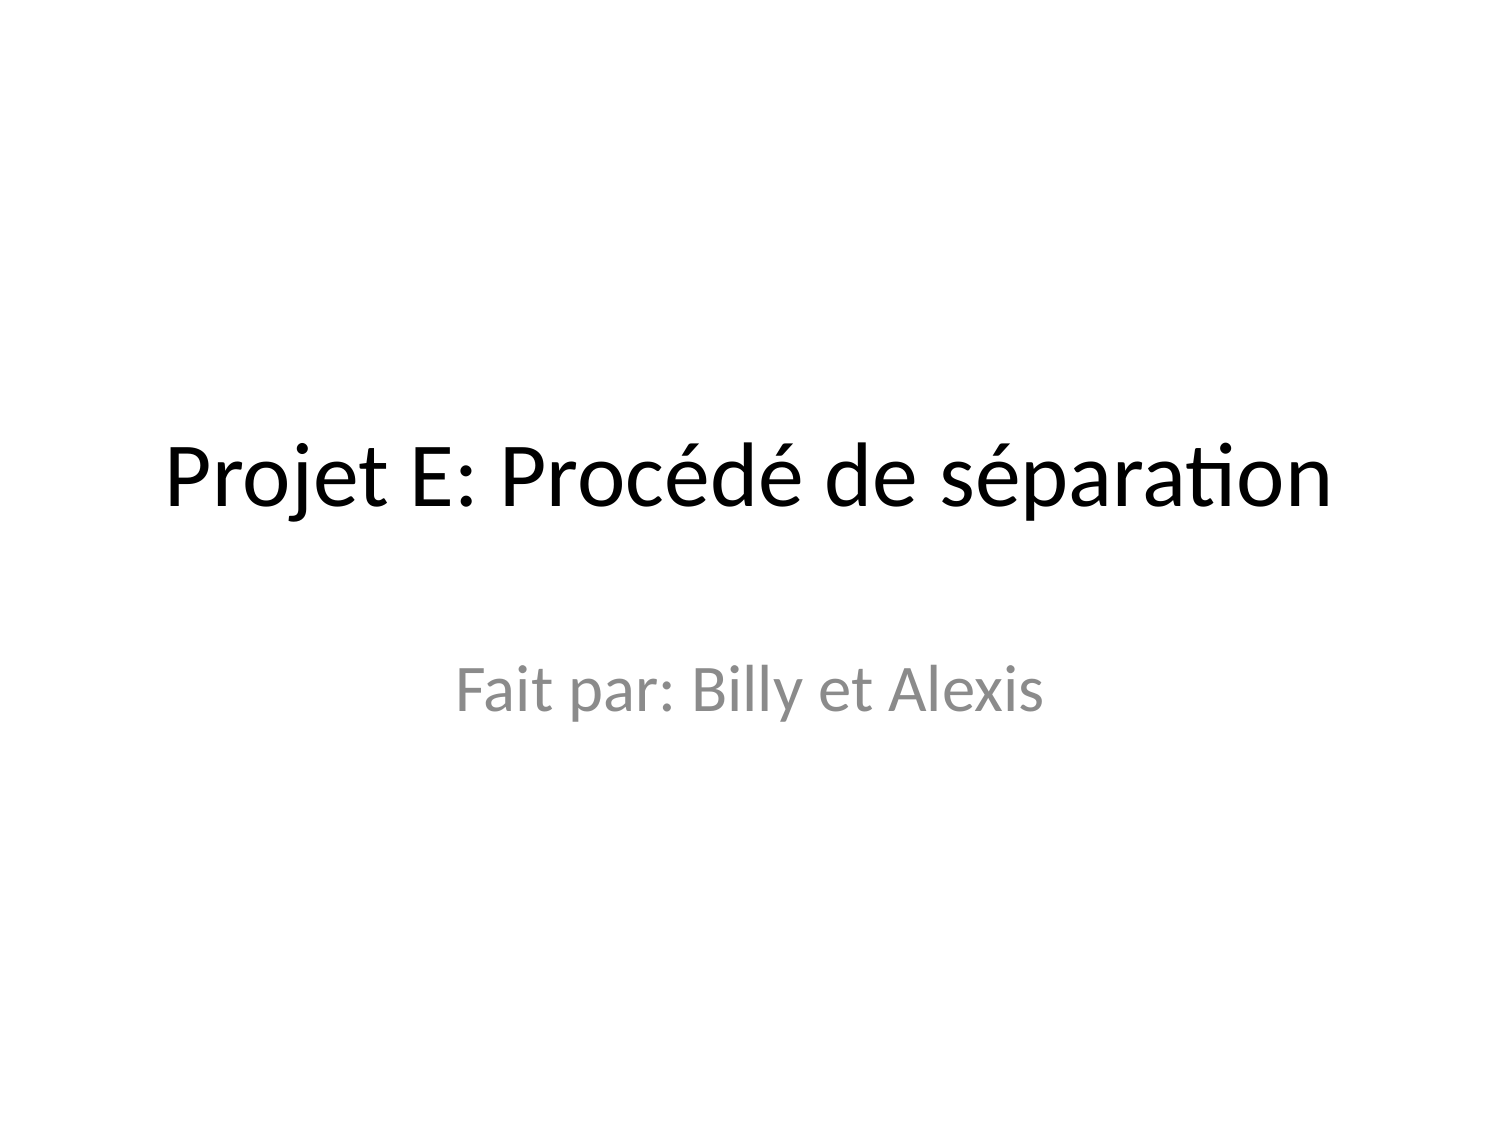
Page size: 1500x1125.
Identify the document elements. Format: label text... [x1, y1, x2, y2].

title Projet E: Procédé de séparation [112, 349, 1388, 591]
subtitle Fait par: Billy et Alexis [225, 637, 1275, 925]
